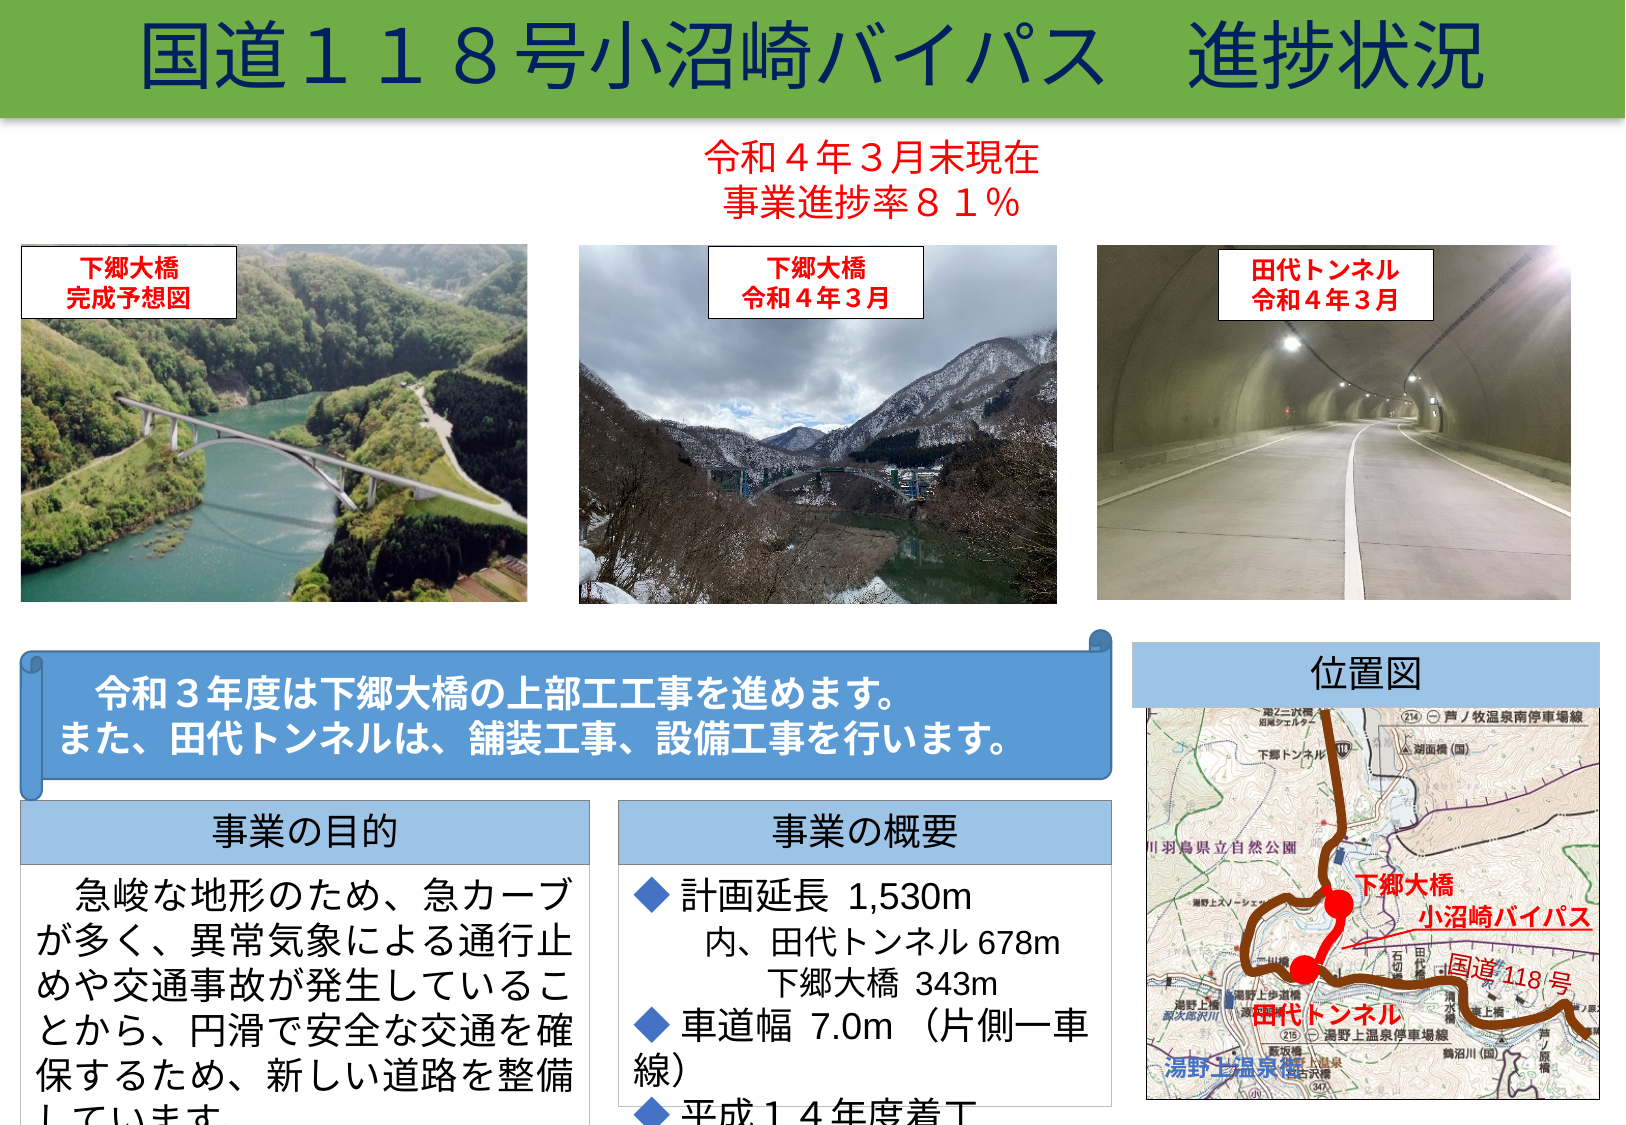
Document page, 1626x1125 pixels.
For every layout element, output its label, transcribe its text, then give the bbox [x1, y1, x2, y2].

picture [579, 245, 1057, 604]
text_box 令和３年度は下郷大橋の上部工工事を進めます。 また、田代トンネルは、舗装工事、設備工事を行います。 [19, 629, 1113, 802]
text_box 小沼崎バイパス [1600, 894, 1608, 940]
text_box 急峻な地形のため、急カーブが多く、異常気象による通行止めや交通事故が発生していることから、円滑で安全な交通を確保するため、新しい道路を整備しています。 [20, 865, 590, 1125]
text_box 事業の概要 [618, 800, 1112, 865]
title 国道１１８号小沼崎バイパス 進捗状況 [0, 0, 1625, 119]
text_box ◆計画延長 1,530m 内、田代トンネル678m 内、下郷大橋 343m ◆車道幅 7.0m（片側一車線） ◆平成１４年度着工 [618, 865, 1112, 1107]
picture [1146, 647, 1600, 1100]
text_box 令和４年３月末現在 事業進捗率８１％ [581, 126, 1163, 229]
text_box 事業の目的 [20, 800, 590, 865]
picture [1097, 245, 1571, 600]
picture [20, 243, 528, 602]
text_box 位置図 [1132, 642, 1600, 708]
